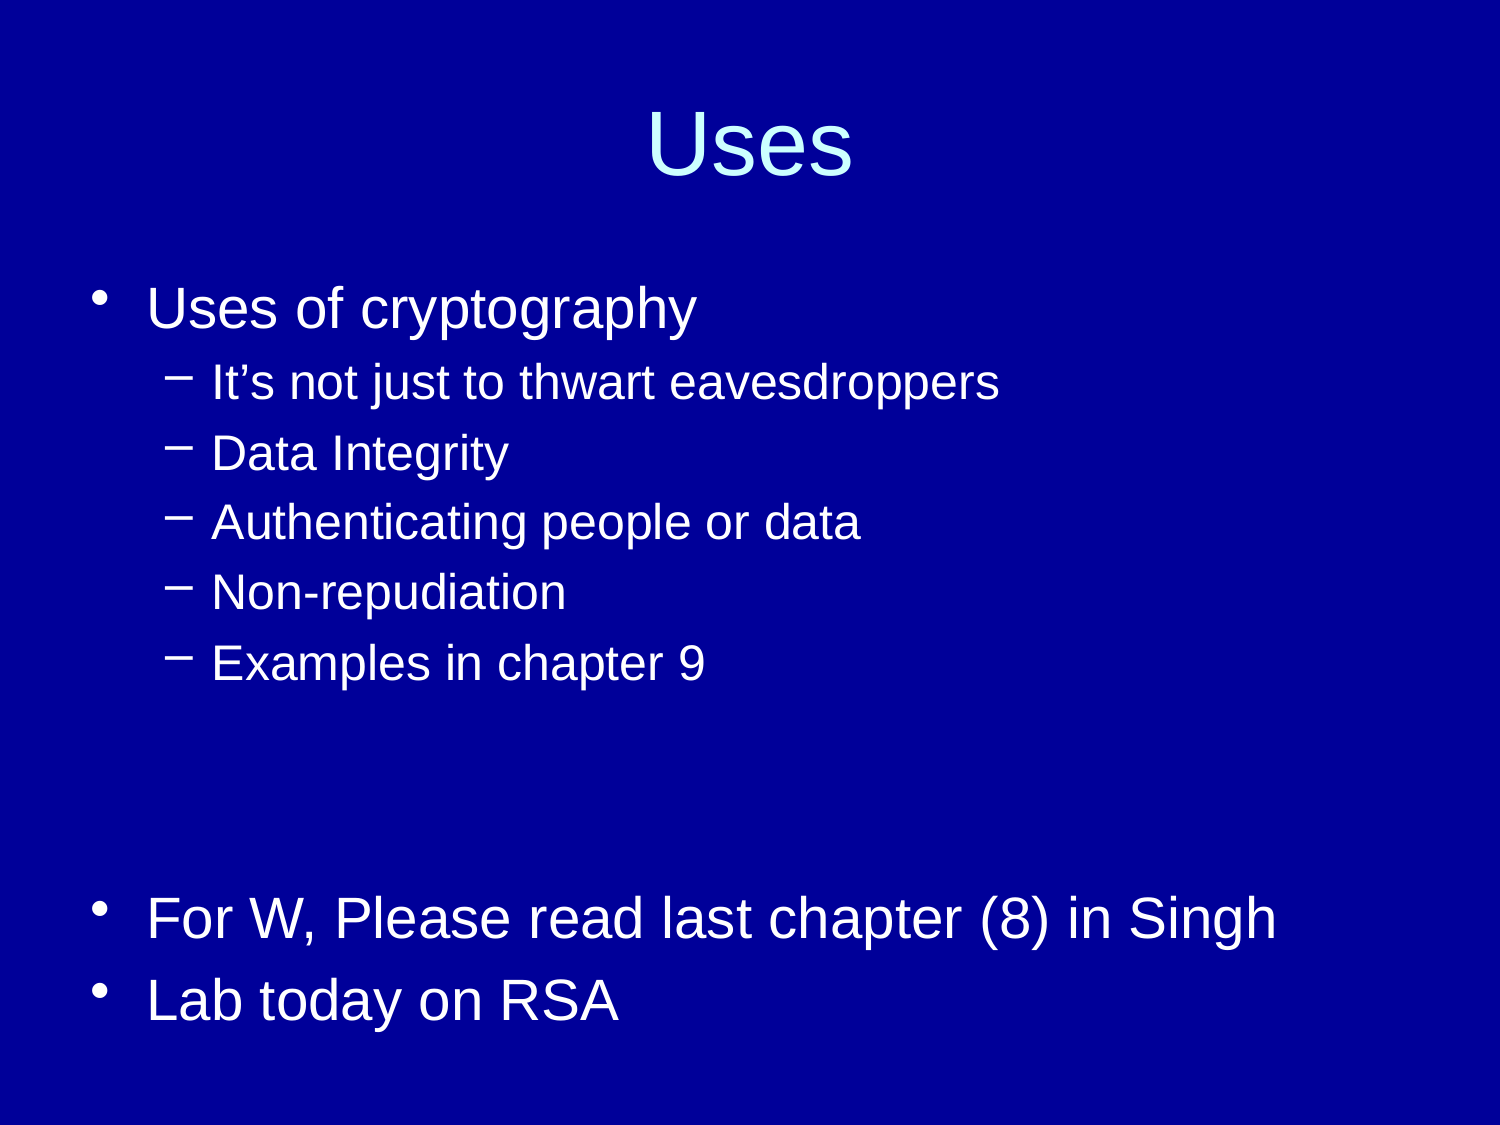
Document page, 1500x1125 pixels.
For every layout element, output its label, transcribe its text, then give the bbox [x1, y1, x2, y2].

list Uses of cryptography It’s not just to thwart eavesdroppers Data Integrity Authenticating people or data Non-repudiation Examples in chapter 9 For W, Please read last chapter (8) in Singh Lab today on RSA [75, 262, 1425, 1075]
title Uses [75, 45, 1425, 233]
